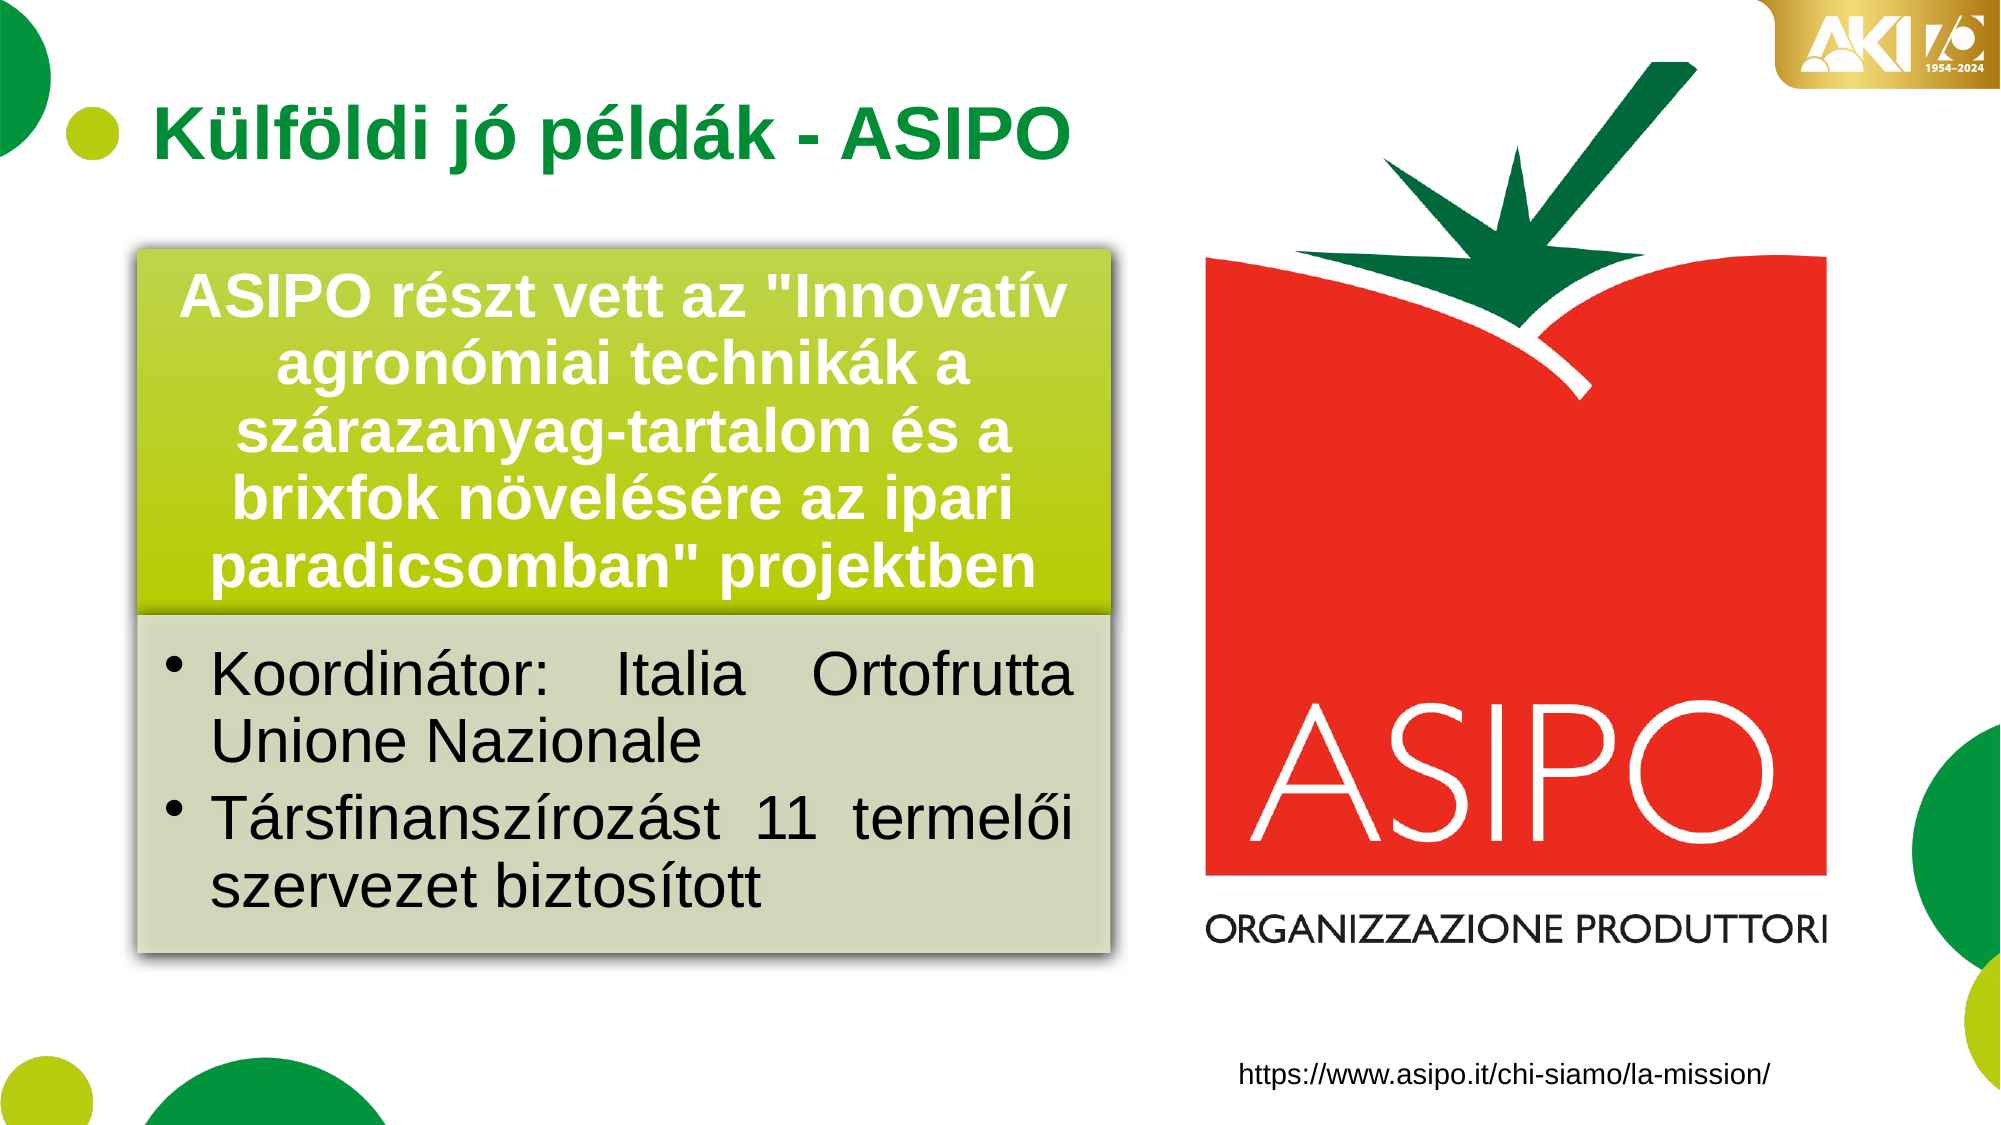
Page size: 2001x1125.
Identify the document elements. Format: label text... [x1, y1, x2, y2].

text_box https://www.asipo.it/chi-siamo/la-mission/ [1223, 1047, 2000, 1098]
picture [0, 1056, 386, 1125]
picture [1912, 724, 2000, 1047]
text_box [137, 244, 1111, 958]
picture [0, 0, 119, 160]
title Külföldi jó példák - ASIPO [137, 26, 1747, 245]
picture [1205, 0, 2000, 958]
